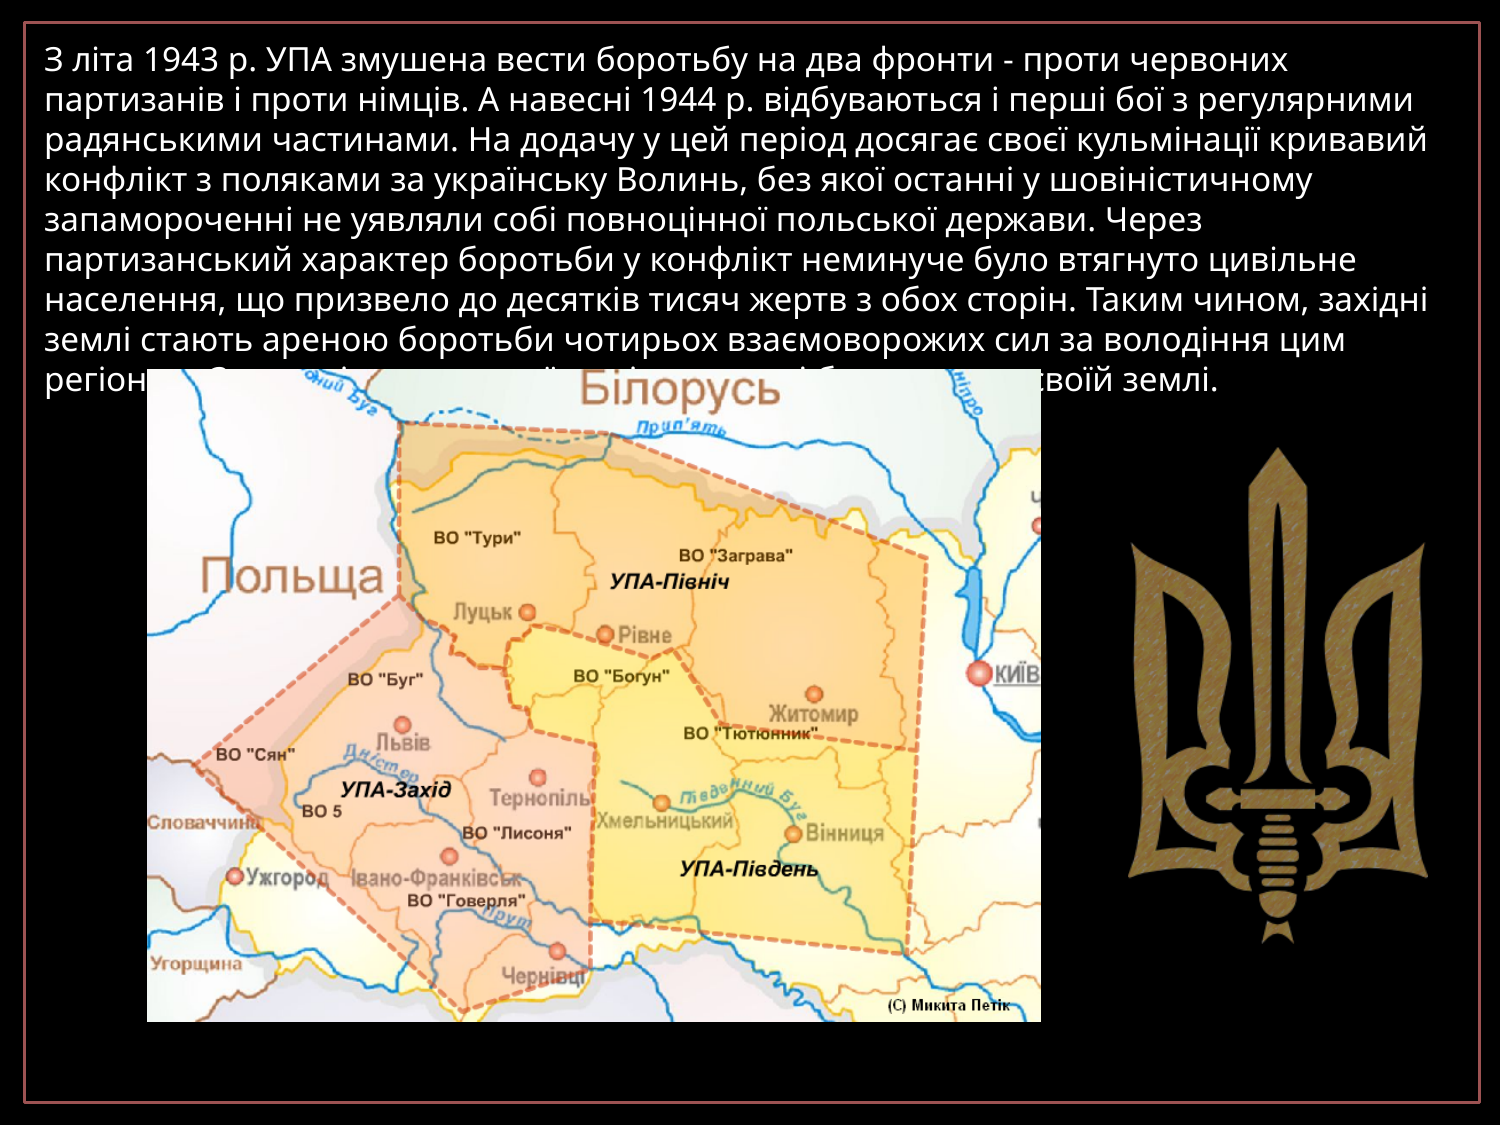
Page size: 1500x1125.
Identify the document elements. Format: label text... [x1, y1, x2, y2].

picture [147, 368, 1041, 1022]
picture [1127, 447, 1428, 944]
text_box З літа 1943 р. УПА змушена вести боротьбу на два фронти - проти червоних партизанів і проти німців. А навесні 1944 р. відбуваються і перші бої з регулярними радянськими частинами. На додачу у цей період досягає своєї кульмінації кривавий конфлікт з поляками за українську Волинь, без якої останні у шовіністичному запамороченні не уявляли собі повноцінної польської держави. Через партизанський характер боротьби у конфлікт неминуче було втягнуто цивільне населення, що призвело до десятків тисяч жертв з обох сторін. Таким чином, західні землі стають ареною боротьби чотирьох взаємоворожих сил за володіння цим регіоном. З них усіх лише українські повстанці боролися на своїй землі. [29, 30, 1459, 405]
